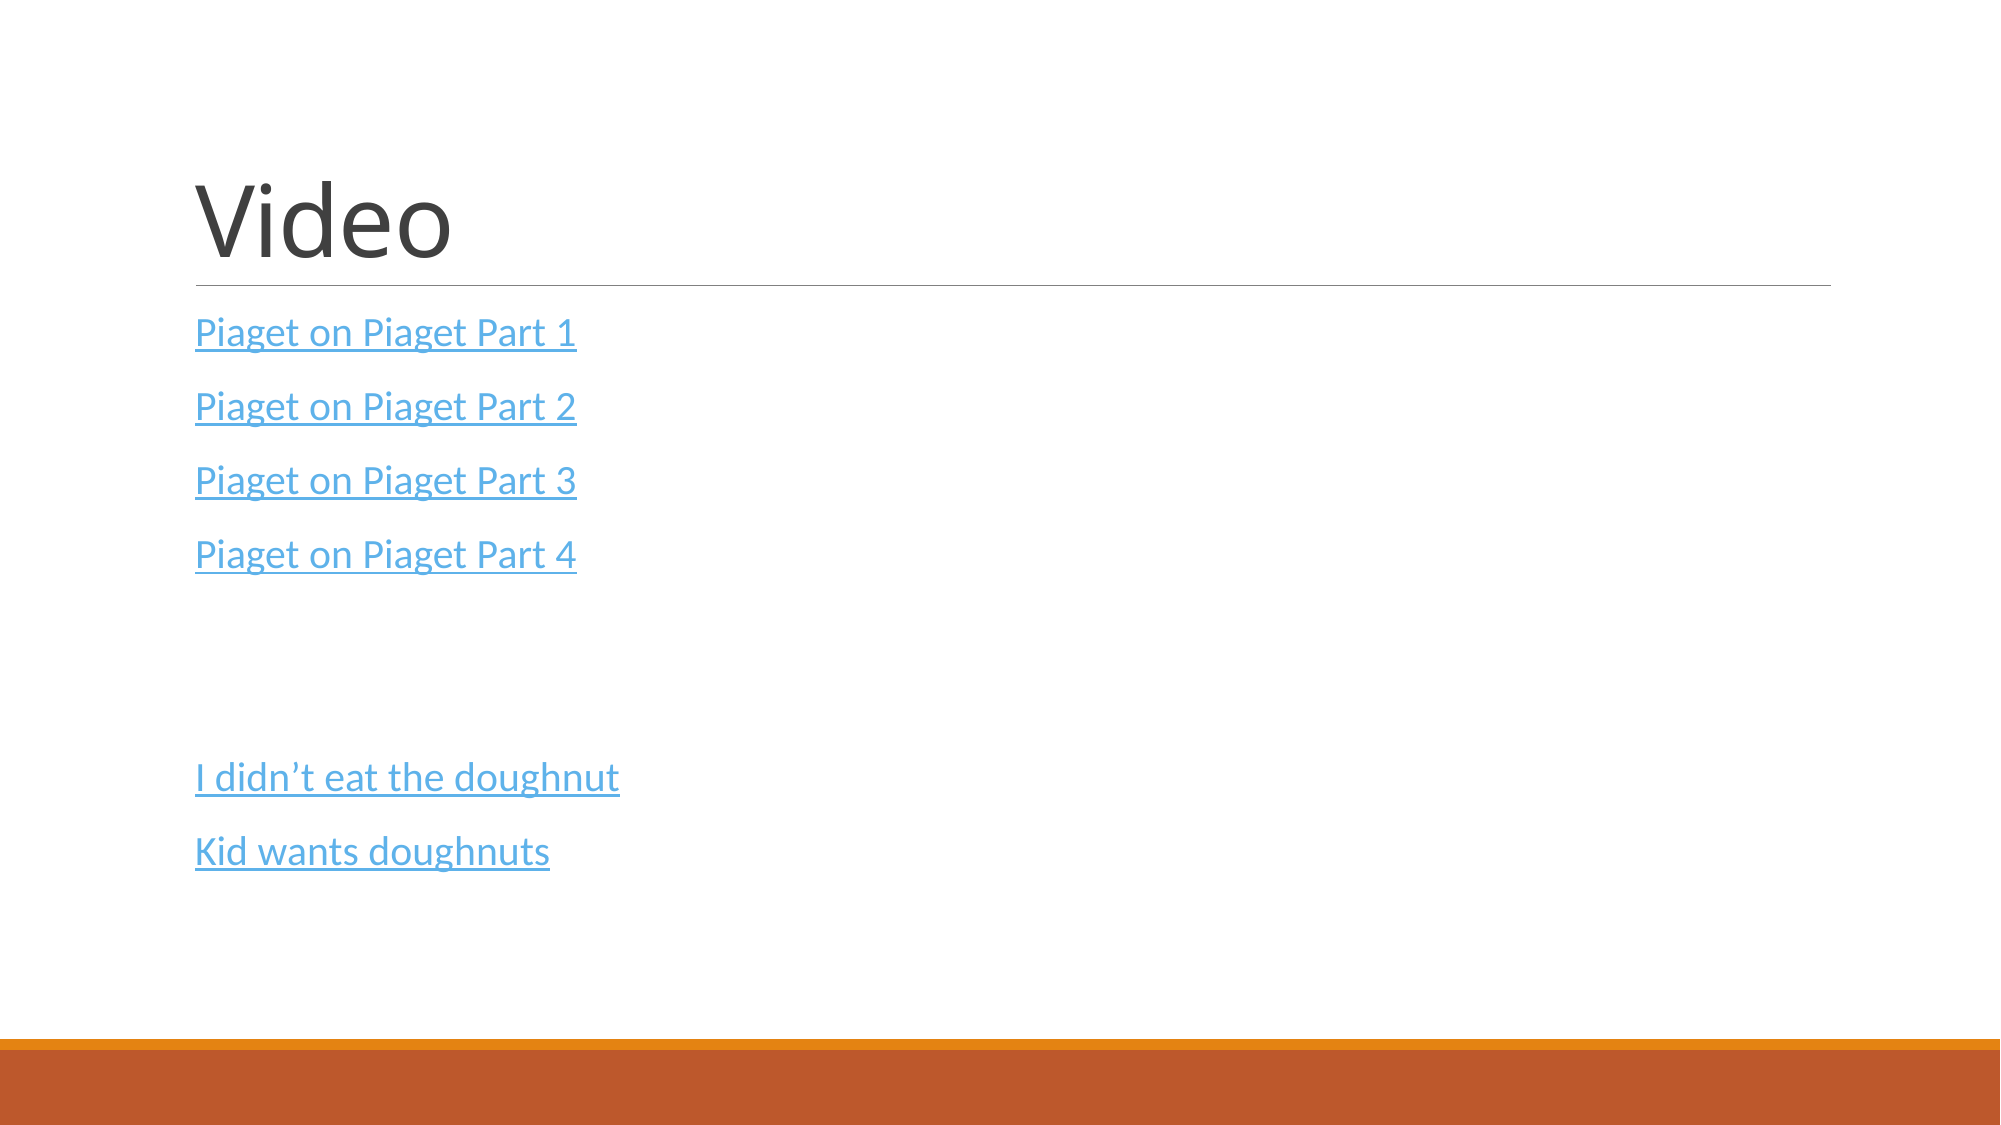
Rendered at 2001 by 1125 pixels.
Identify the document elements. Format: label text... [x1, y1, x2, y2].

list Piaget on Piaget Part 1 Piaget on Piaget Part 2 Piaget on Piaget Part 3 Piaget on Piaget Part 4 I didn’t eat the doughnut Kid wants doughnuts [180, 302, 1830, 963]
title Video [180, 47, 1830, 285]
